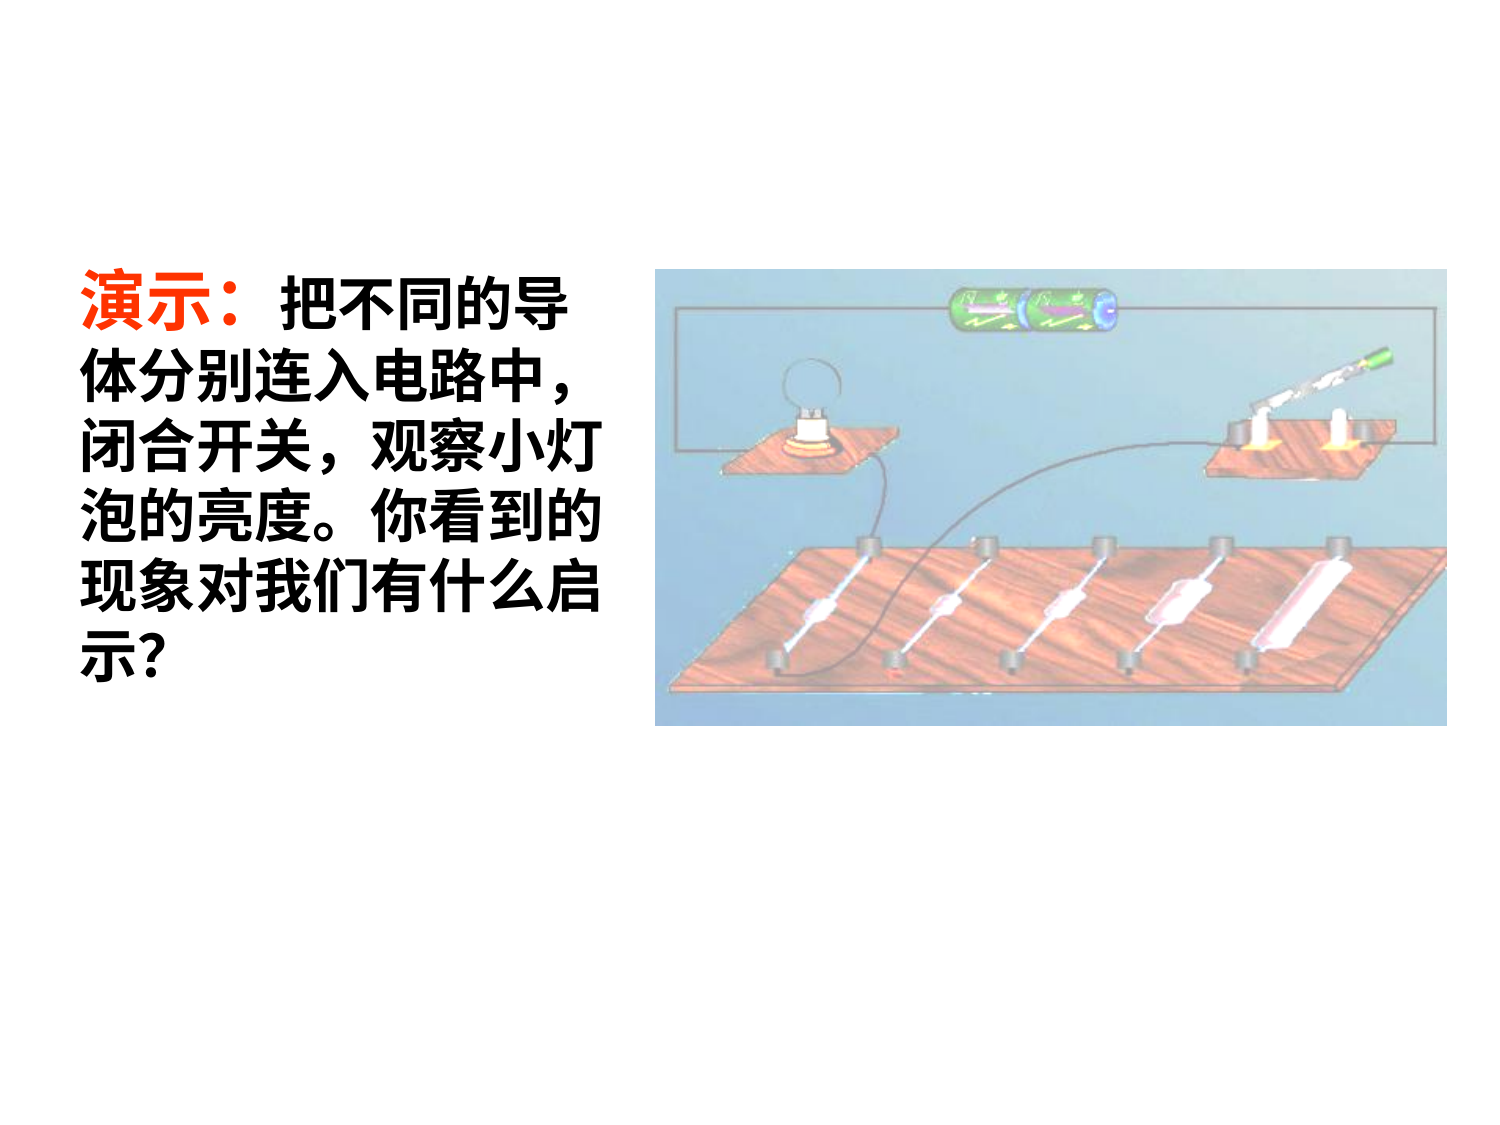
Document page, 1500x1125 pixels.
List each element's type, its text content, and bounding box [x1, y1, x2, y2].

picture [655, 269, 1448, 726]
text_box 演示：把不同的导体分别连入电路中，闭合开关，观察小灯泡的亮度。你看到的现象对我们有什么启示？ [64, 196, 644, 752]
